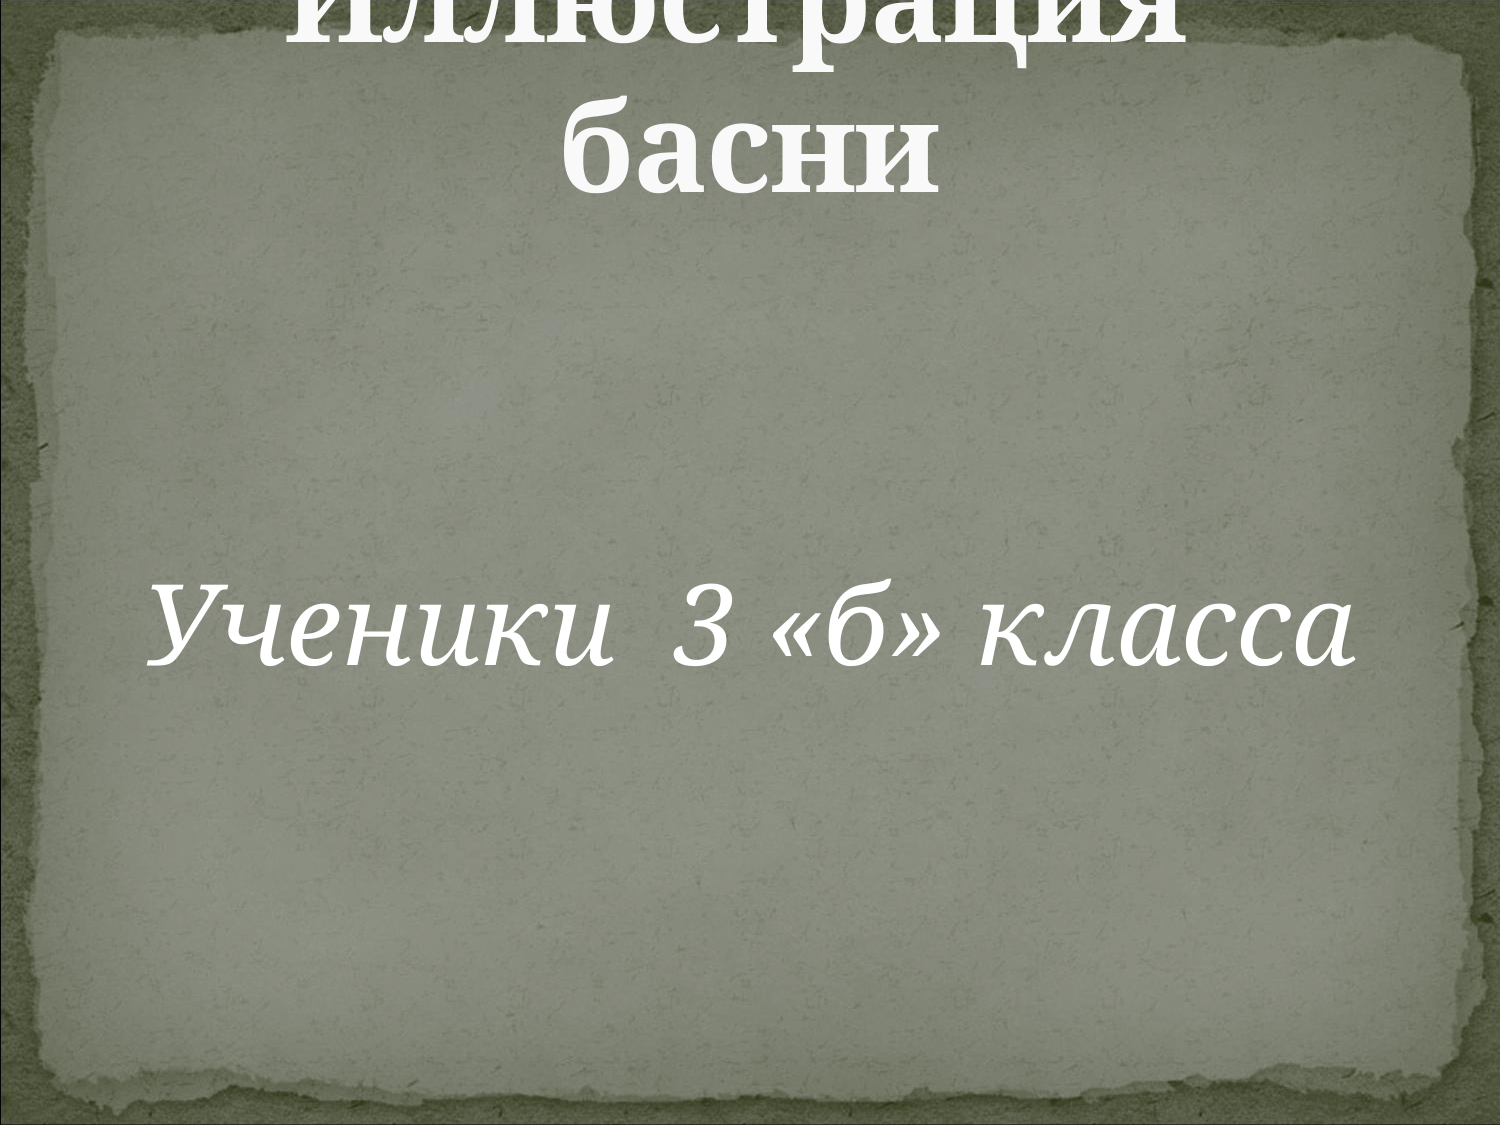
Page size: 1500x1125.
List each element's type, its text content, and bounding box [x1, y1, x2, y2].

title Иллюстрация басни [74, 24, 1425, 225]
list Ученики 3 «б» класса [74, 249, 1426, 1001]
picture [0, 0, 1500, 1125]
